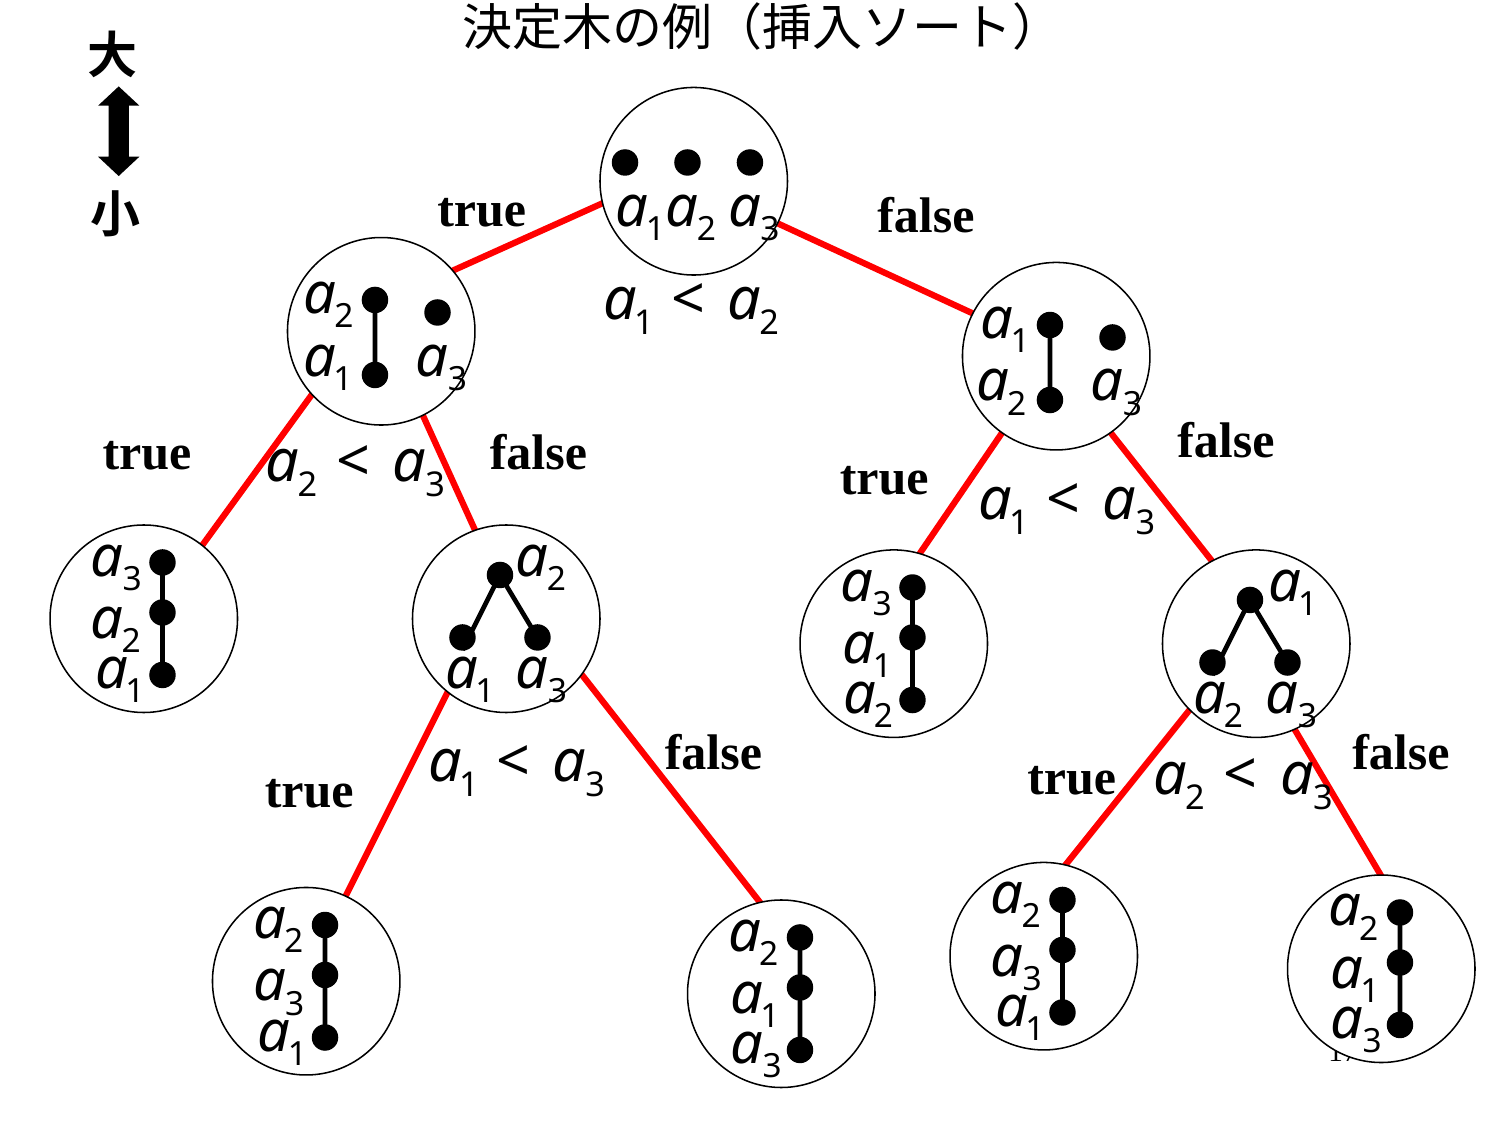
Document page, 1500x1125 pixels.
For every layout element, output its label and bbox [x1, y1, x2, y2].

text_box [825, 437, 944, 513]
text_box [50, 87, 1476, 1088]
text_box [87, 412, 207, 488]
text_box [250, 749, 369, 825]
slide_number [1074, 1024, 1388, 1101]
text_box [862, 174, 990, 250]
title [124, 0, 1401, 88]
text_box [474, 412, 603, 488]
text_box [72, 15, 156, 250]
